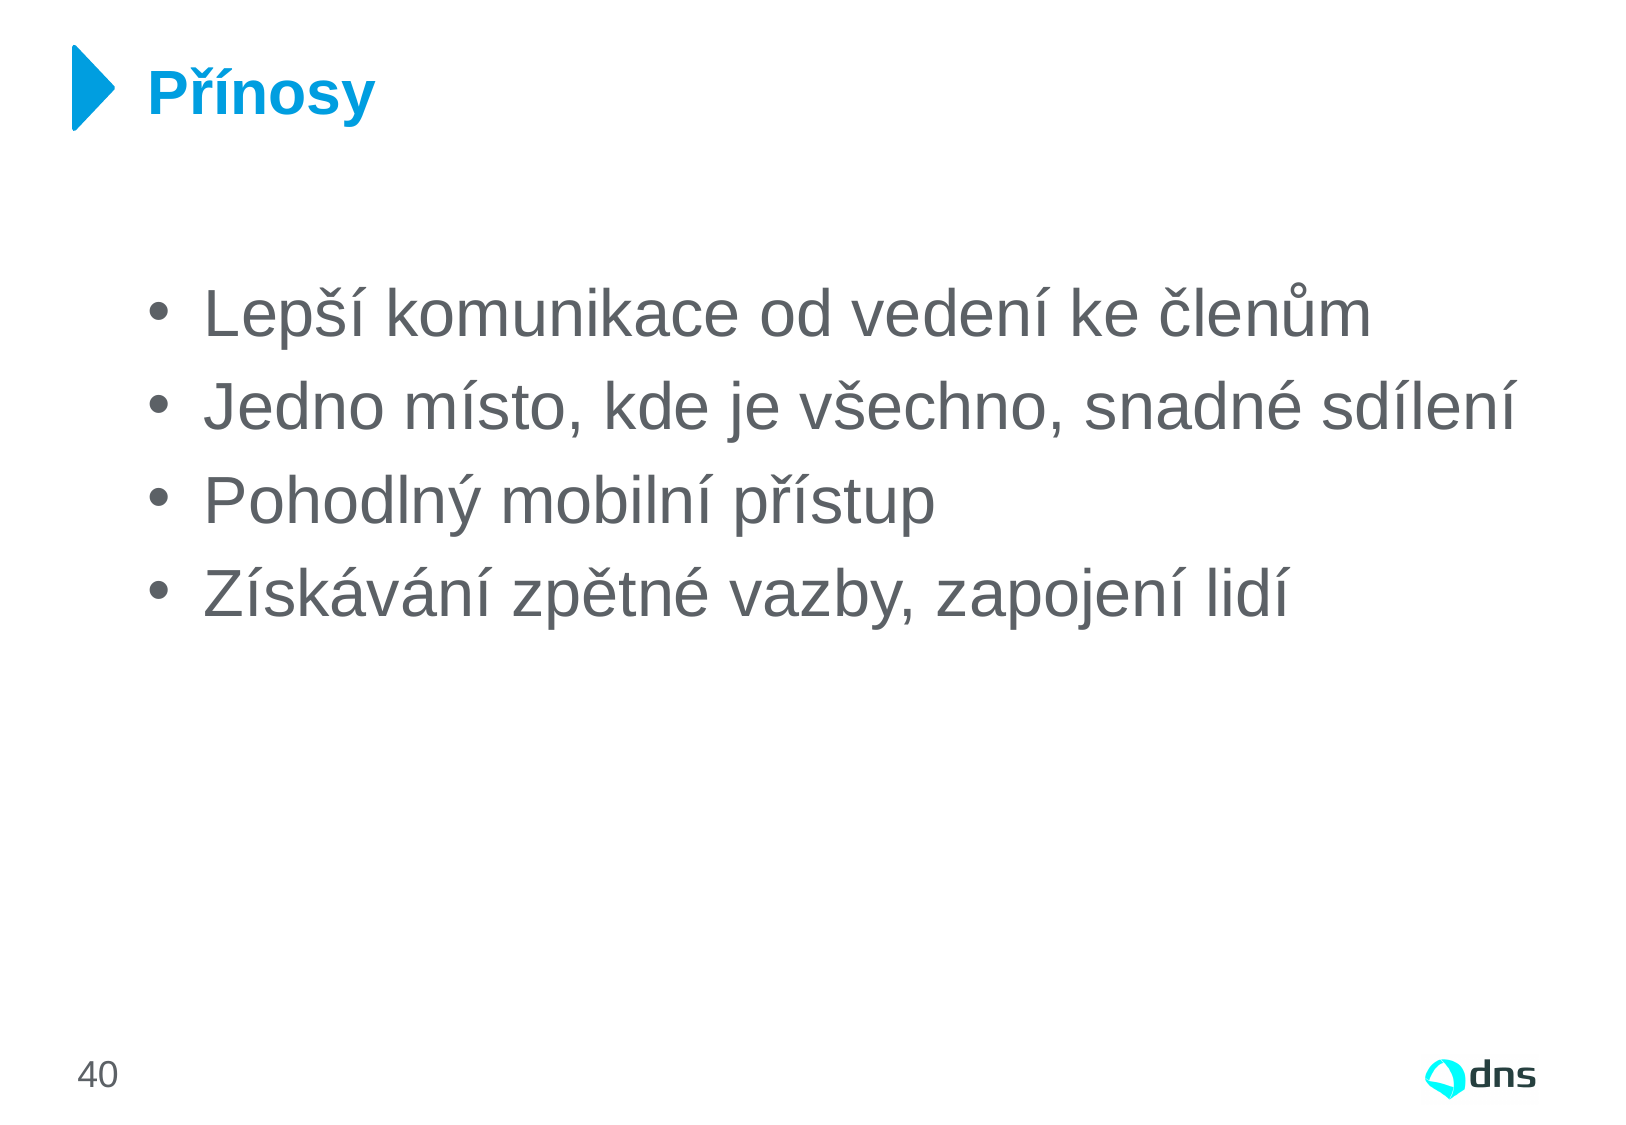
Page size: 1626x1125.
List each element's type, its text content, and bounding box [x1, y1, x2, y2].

title Přínosy [132, 45, 1540, 233]
slide_number 40 [62, 1042, 442, 1103]
list Lepší komunikace od vedení ke členům Jedno místo, kde je všechno, snadné sdílení Pohodlný mobilní přístup Získávání zpětné vazby, zapojení lidí [132, 262, 1540, 1005]
picture [1421, 1054, 1539, 1105]
